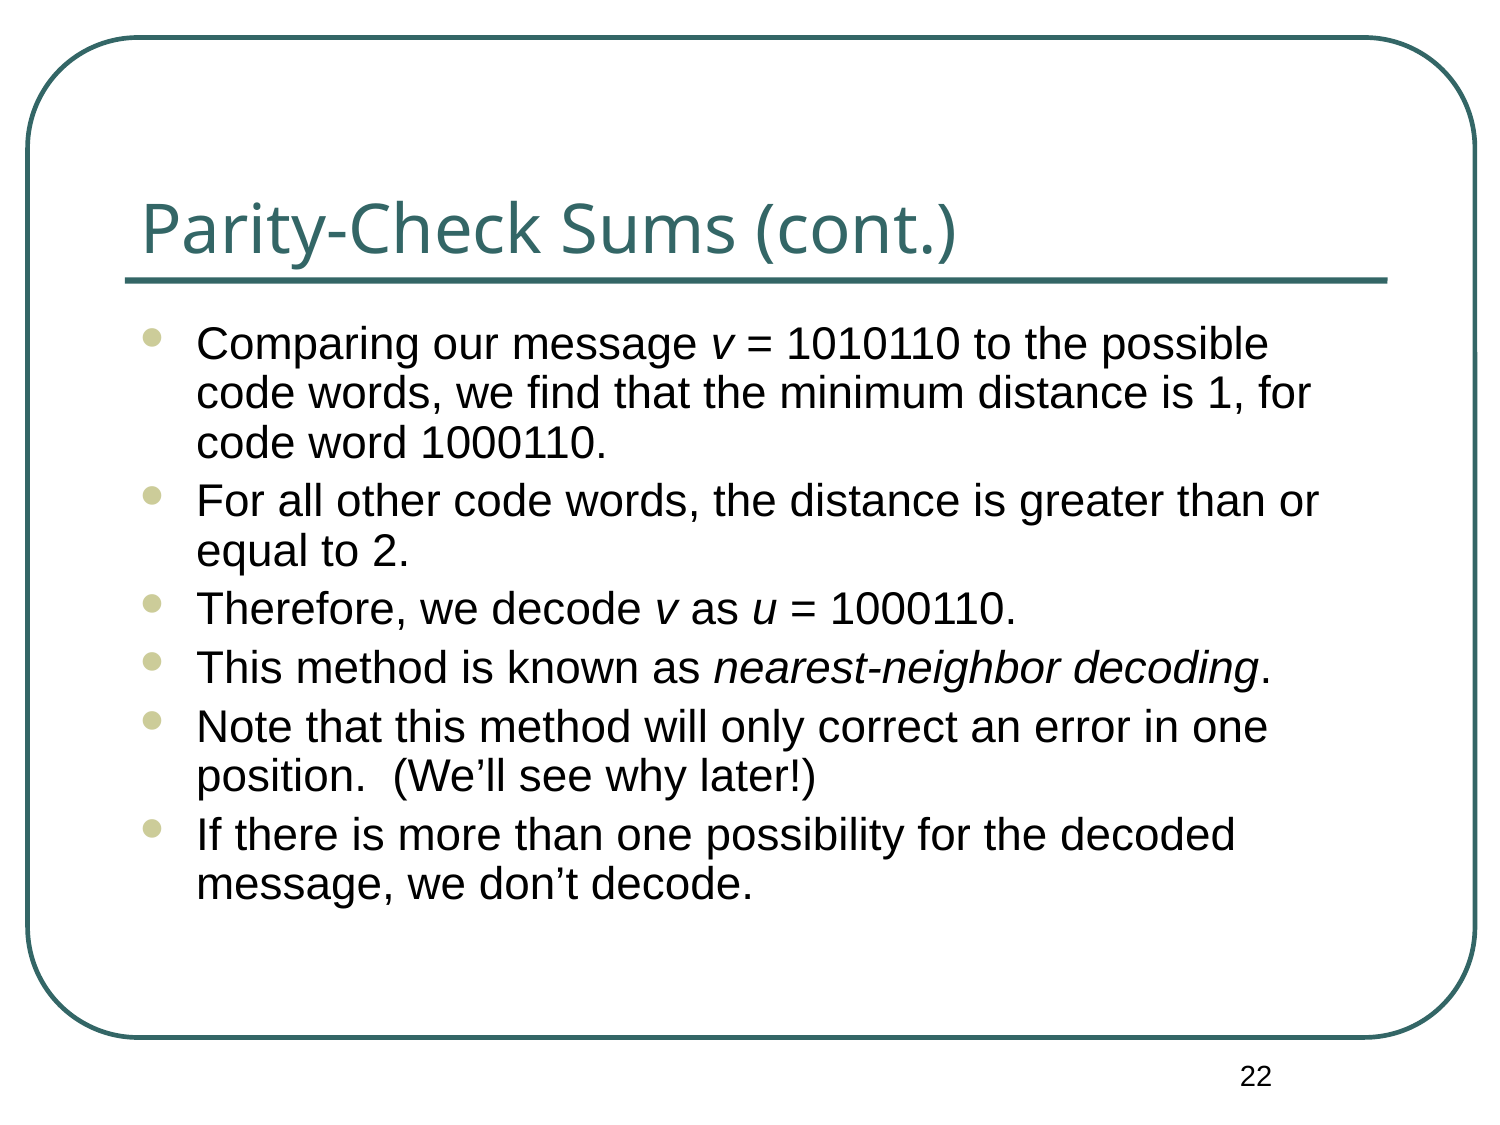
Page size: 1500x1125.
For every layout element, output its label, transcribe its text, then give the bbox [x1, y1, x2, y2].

list Comparing our message v = 1010110 to the possible code words, we find that the minimum distance is 1, for code word 1000110. For all other code words, the distance is greater than or equal to 2. Therefore, we decode v as u = 1000110. This method is known as nearest-neighbor decoding. Note that this method will only correct an error in one position. (We’ll see why later!) If there is more than one possibility for the decoded message, we don’t decode. [124, 312, 1388, 976]
title Parity-Check Sums (cont.) [124, 87, 1388, 276]
slide_number 22 [1124, 1049, 1388, 1125]
